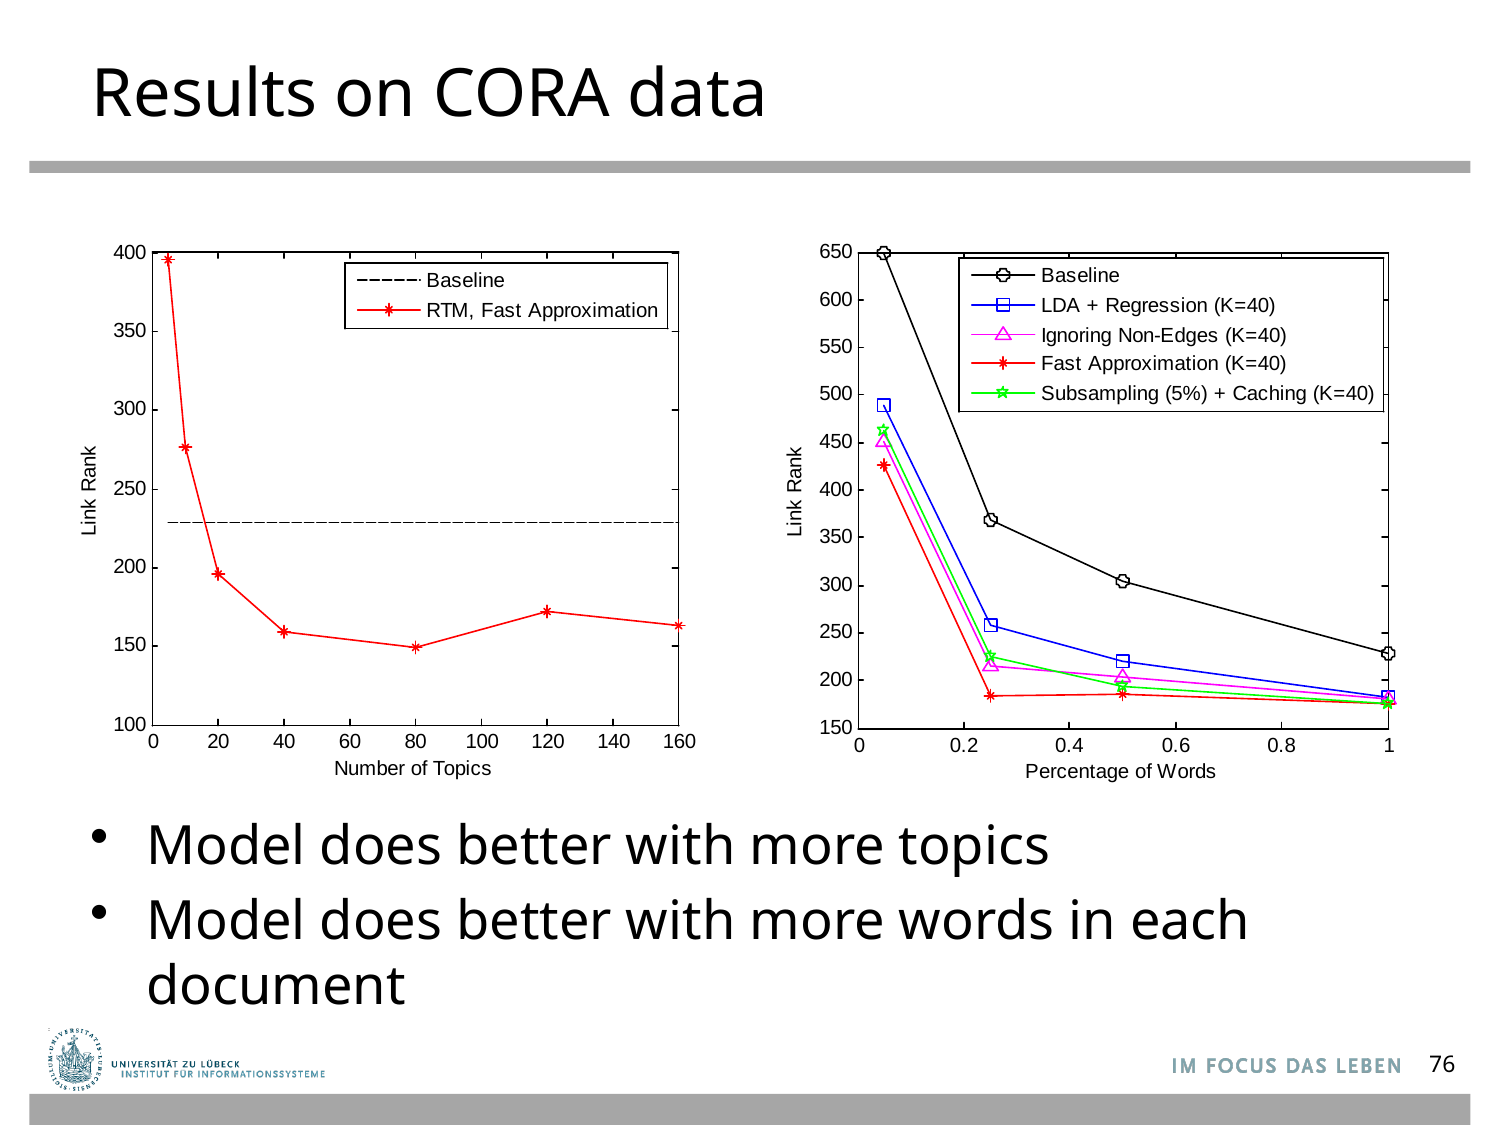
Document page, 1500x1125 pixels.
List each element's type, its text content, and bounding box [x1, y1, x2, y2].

picture [64, 209, 744, 791]
title Results on CORA data [76, 42, 1427, 126]
picture [770, 208, 1454, 794]
slide_number 76 [1305, 1050, 1471, 1083]
picture [1173, 1058, 1305, 1073]
list Model does better with more topics Model does better with more words in each document [75, 196, 1425, 1012]
